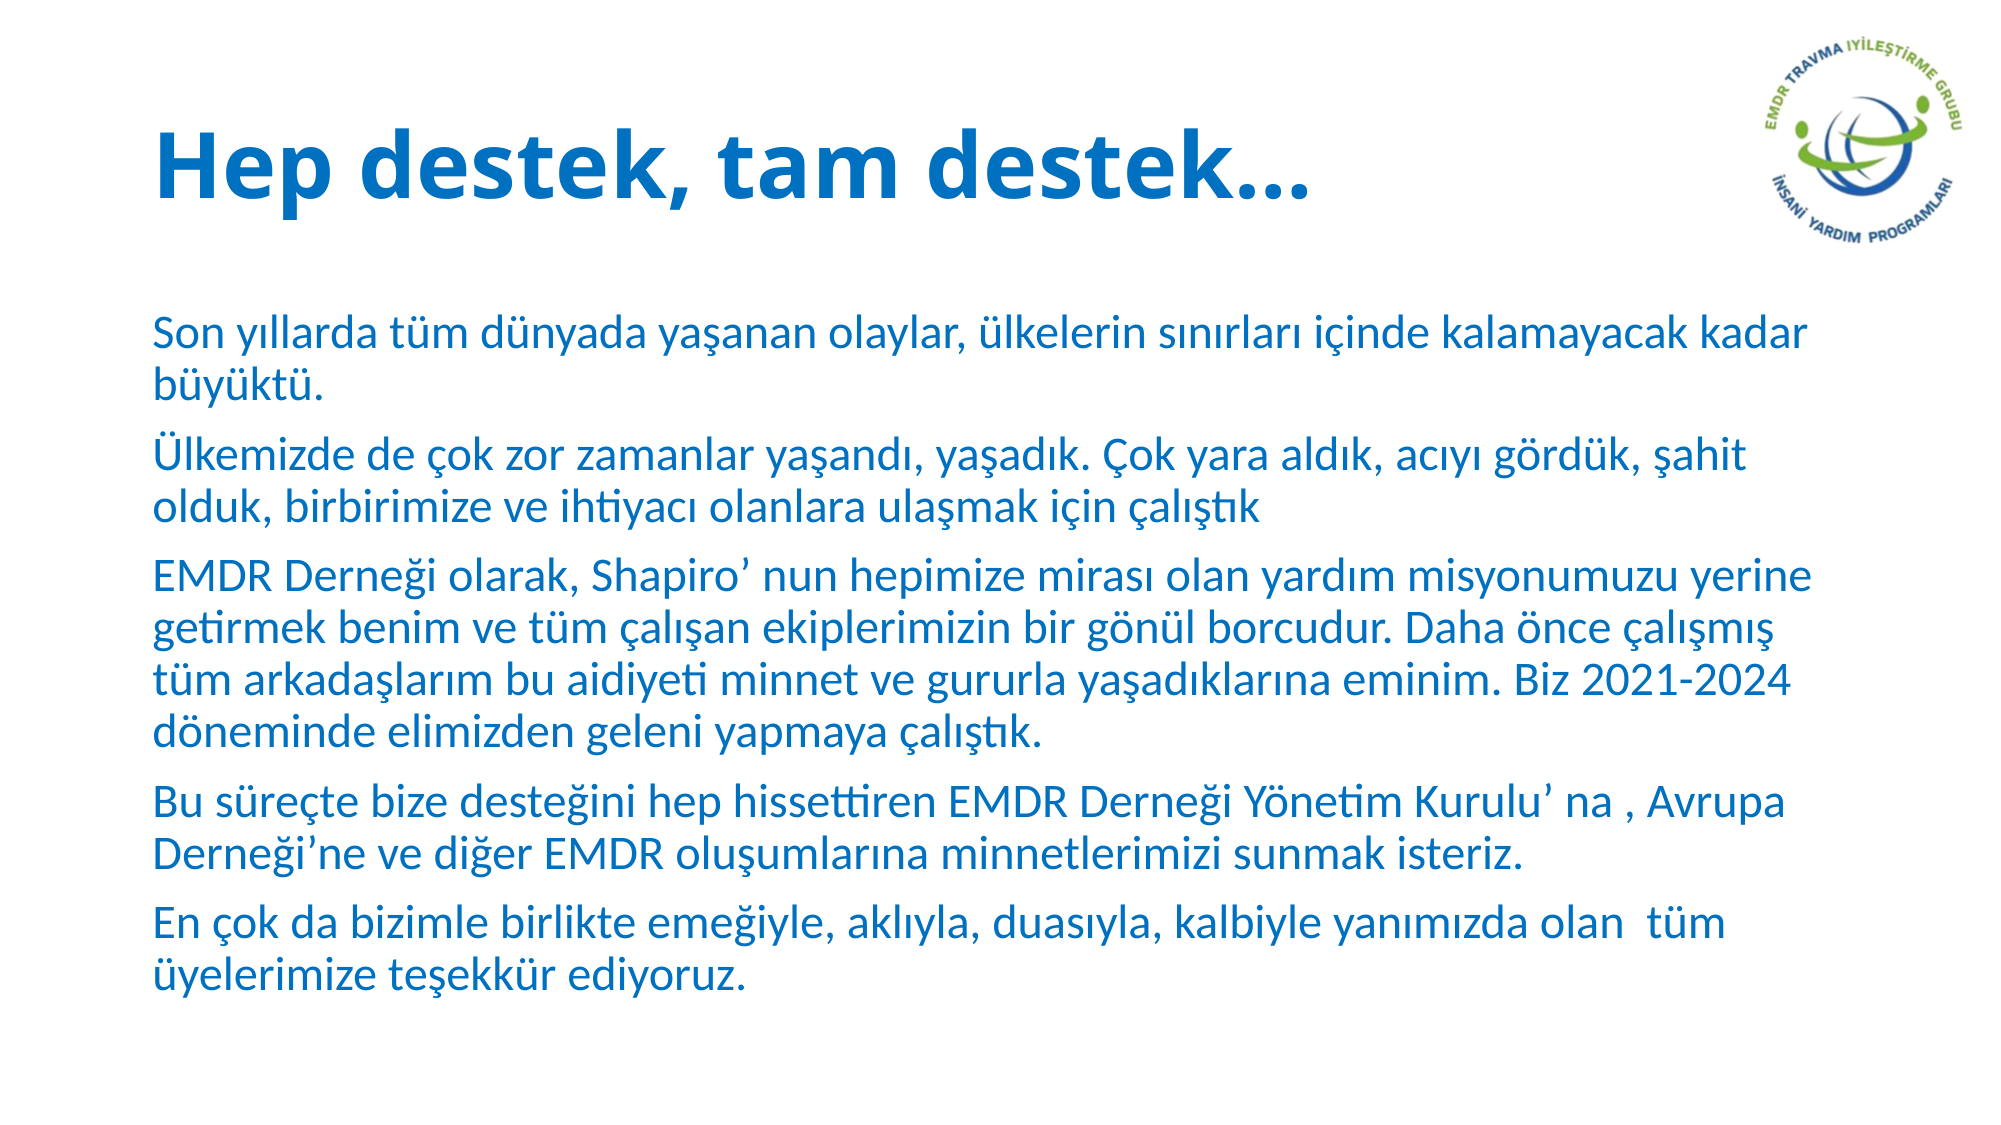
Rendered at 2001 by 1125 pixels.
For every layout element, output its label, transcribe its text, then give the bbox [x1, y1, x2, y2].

list Son yıllarda tüm dünyada yaşanan olaylar, ülkelerin sınırları içinde kalamayacak kadar büyüktü. Ülkemizde de çok zor zamanlar yaşandı, yaşadık. Çok yara aldık, acıyı gördük, şahit olduk, birbirimize ve ihtiyacı olanlara ulaşmak için çalıştık EMDR Derneği olarak, Shapiro’ nun hepimize mirası olan yardım misyonumuzu yerine getirmek benim ve tüm çalışan ekiplerimizin bir gönül borcudur. Daha önce çalışmış tüm arkadaşlarım bu aidiyeti minnet ve gururla yaşadıklarına eminim. Biz 2021-2024 döneminde elimizden geleni yapmaya çalıştık. Bu süreçte bize desteğini hep hissettiren EMDR Derneği Yönetim Kurulu’ na , Avrupa Derneği’ne ve diğer EMDR oluşumlarına minnetlerimizi sunmak isteriz. En çok da bizimle birlikte emeğiyle, aklıyla, duasıyla, kalbiyle yanımızda olan tüm üyelerimize teşekkür ediyoruz. [137, 299, 1863, 1014]
title Hep destek, tam destek… [137, 59, 1863, 278]
picture [1753, 35, 1971, 254]
